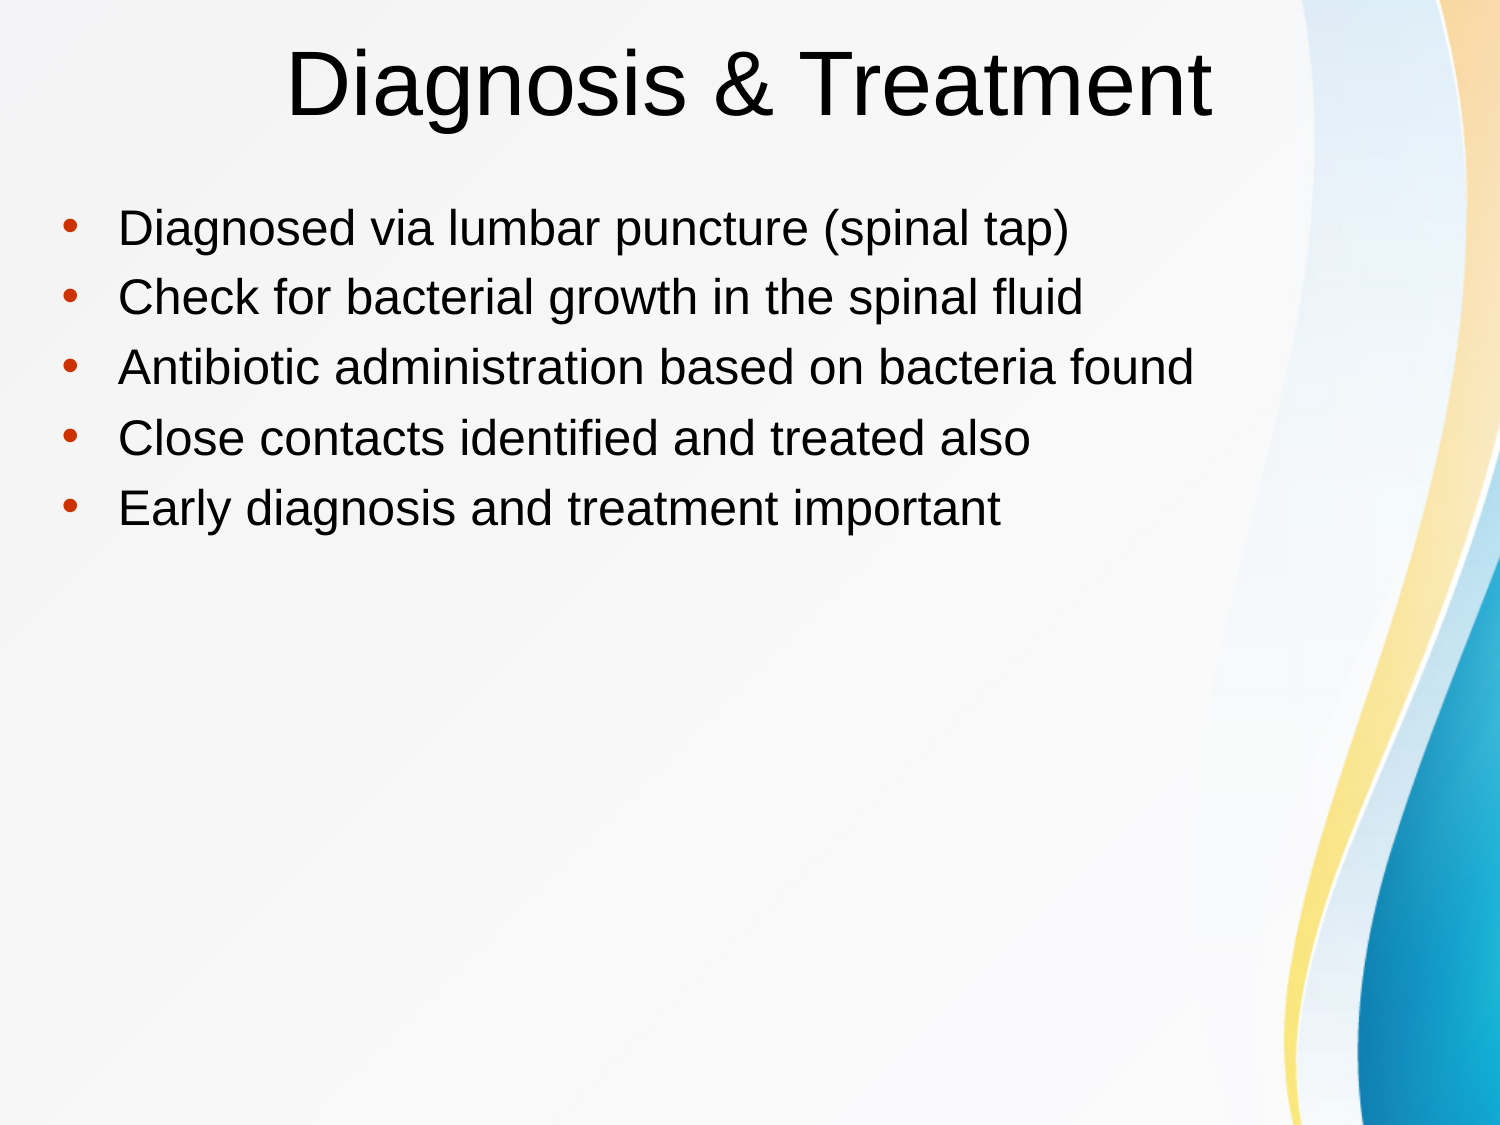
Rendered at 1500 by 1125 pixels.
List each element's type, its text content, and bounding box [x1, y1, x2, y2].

picture [0, 0, 1500, 1125]
title Diagnosis & Treatment [75, 31, 1425, 127]
list Diagnosed via lumbar puncture (spinal tap) Check for bacterial growth in the spinal fluid Antibiotic administration based on bacteria found Close contacts identified and treated also Early diagnosis and treatment important [31, 187, 1486, 630]
